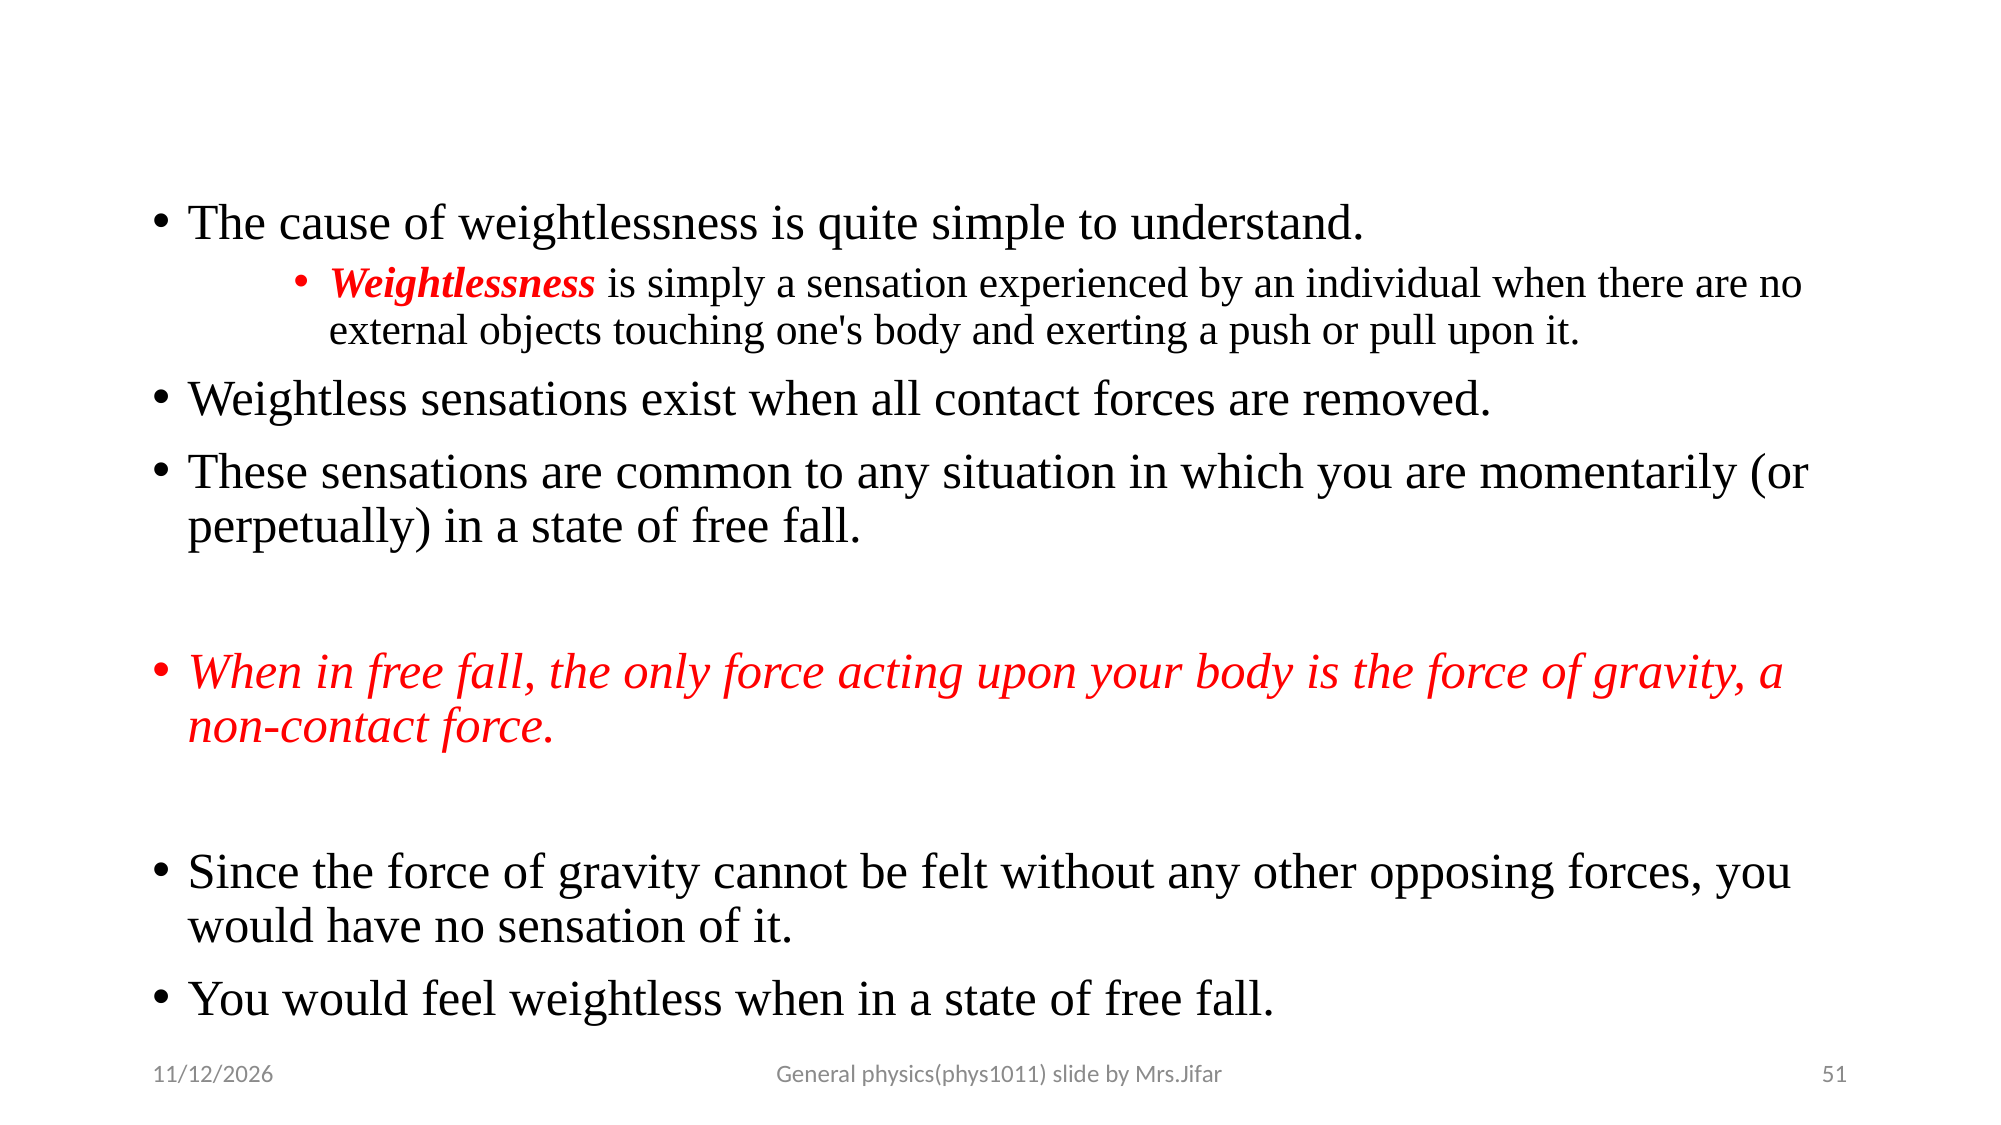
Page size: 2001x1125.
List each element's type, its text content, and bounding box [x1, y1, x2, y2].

slide_number 51 [1412, 1042, 1863, 1103]
list The cause of weightlessness is quite simple to understand. Weightlessness is simply a sensation experienced by an individual when there are no external objects touching one's body and exerting a push or pull upon it. Weightless sensations exist when all contact forces are removed. These sensations are common to any situation in which you are momentarily (or perpetually) in a state of free fall. When in free fall, the only force acting upon your body is the force of gravity, a non-contact force. Since the force of gravity cannot be felt without any other opposing forces, you would have no sensation of it. You would feel weightless when in a state of free fall. [137, 188, 1863, 1043]
slide_number 13-Jan-20 [137, 1042, 588, 1103]
footer General physics(phys1011) slide by Mrs.Jifar [662, 1042, 1338, 1103]
